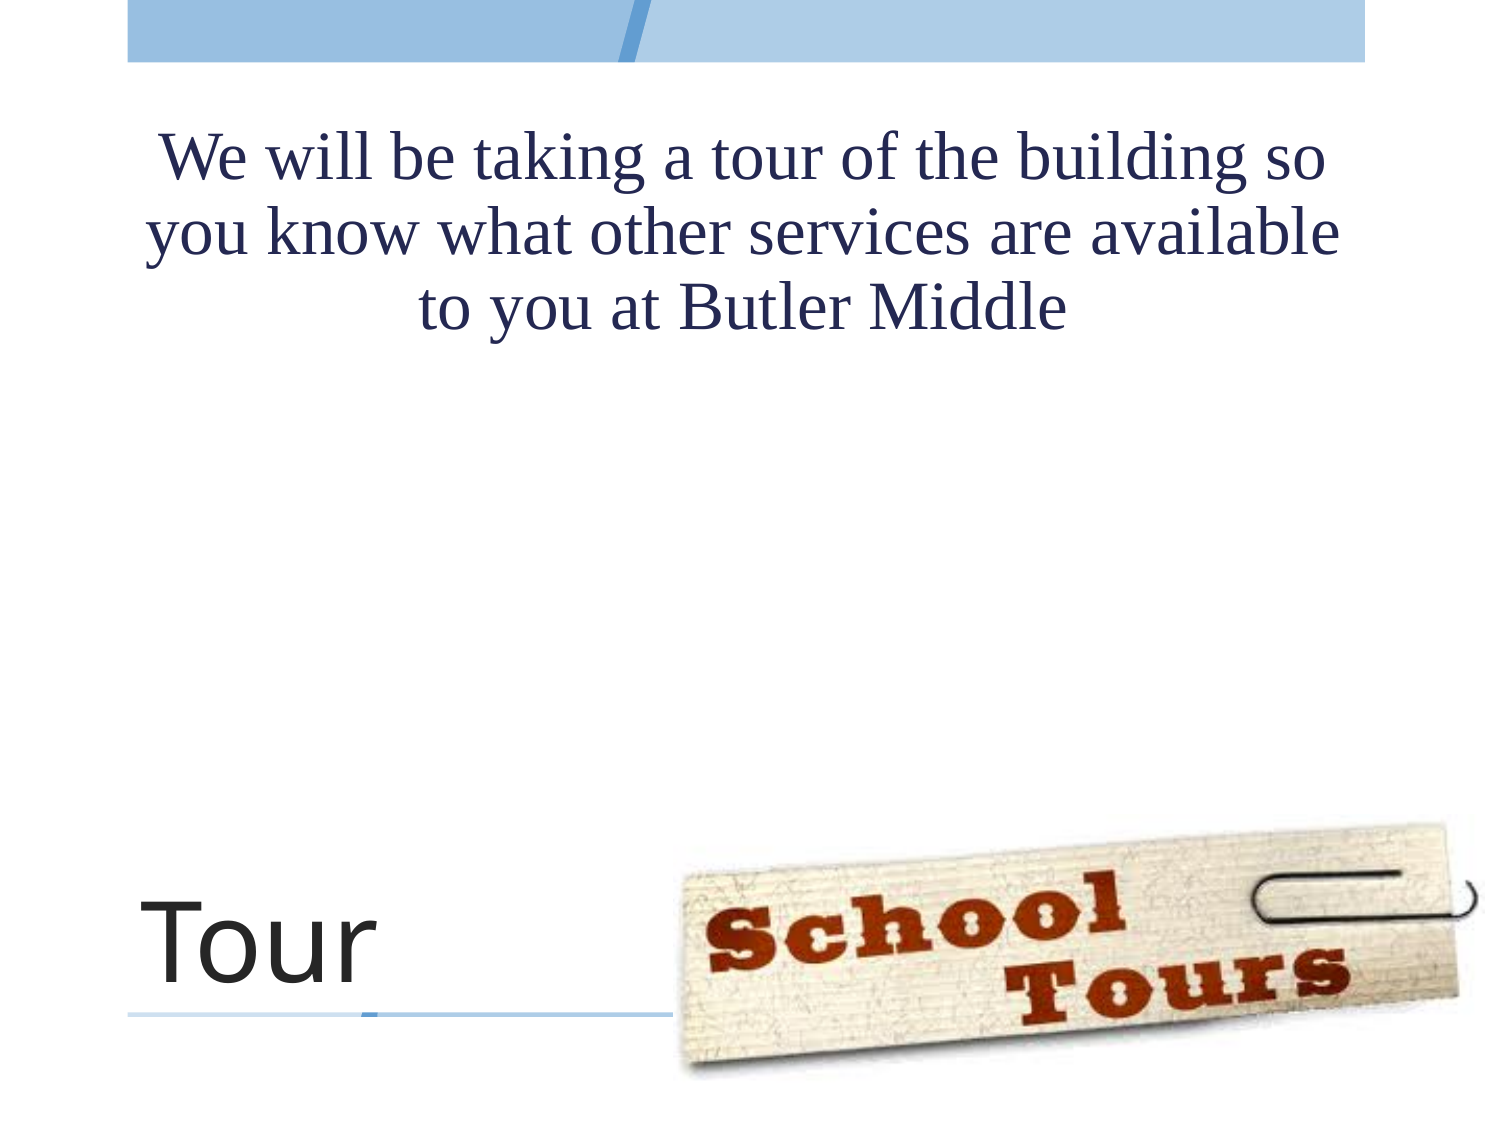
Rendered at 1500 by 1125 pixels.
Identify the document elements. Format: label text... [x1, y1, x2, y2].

list We will be taking a tour of the building so you know what other services are available to you at Butler Middle [125, 112, 1363, 852]
title Tour [125, 852, 668, 1013]
picture [673, 813, 1485, 1086]
